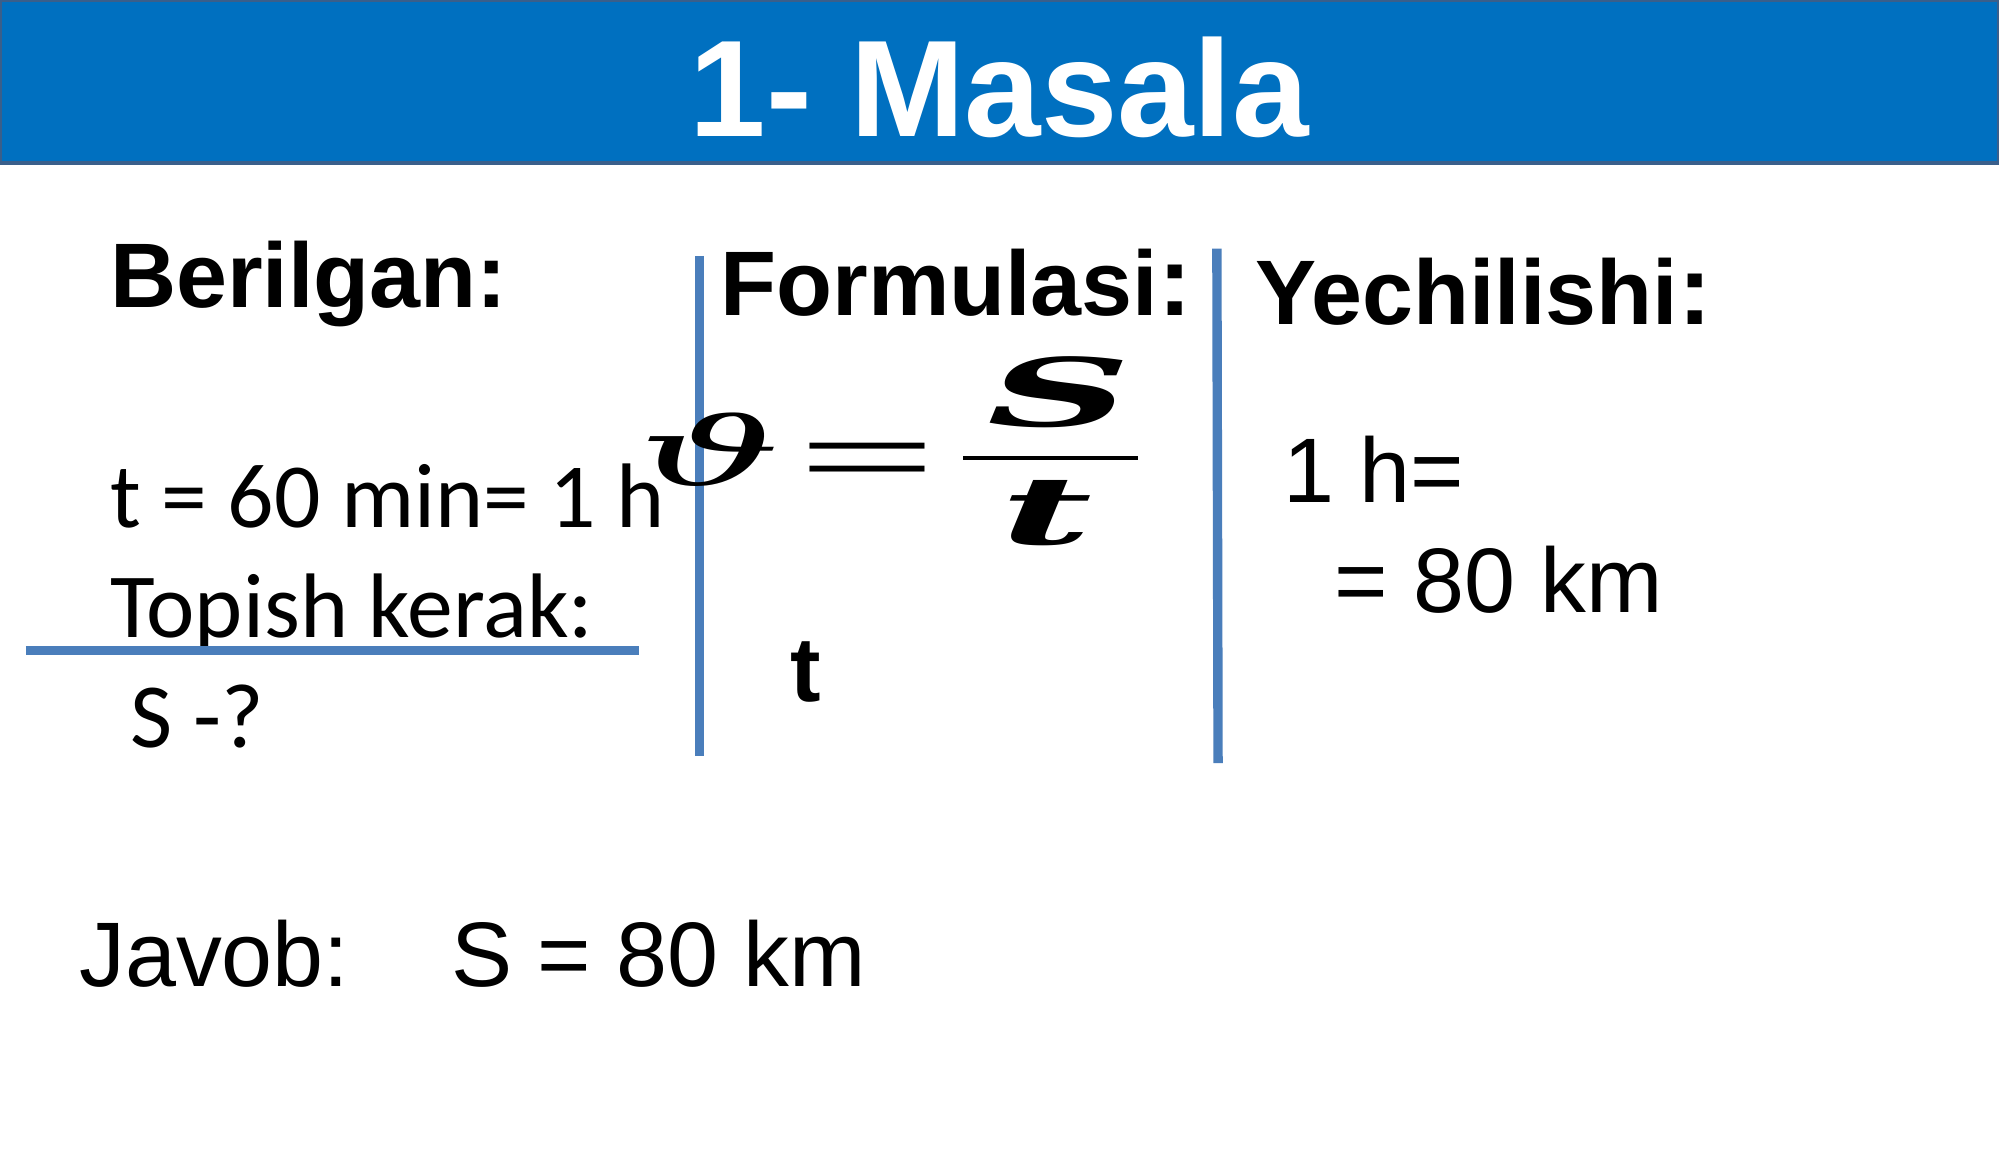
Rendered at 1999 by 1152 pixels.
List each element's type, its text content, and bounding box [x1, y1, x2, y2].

text_box Javob: S = 80 km [64, 887, 1213, 1013]
text_box Yechilishi: [1240, 217, 1754, 353]
text_box Formulasi: [705, 208, 1219, 343]
text_box 1- Masala [0, 0, 1999, 165]
